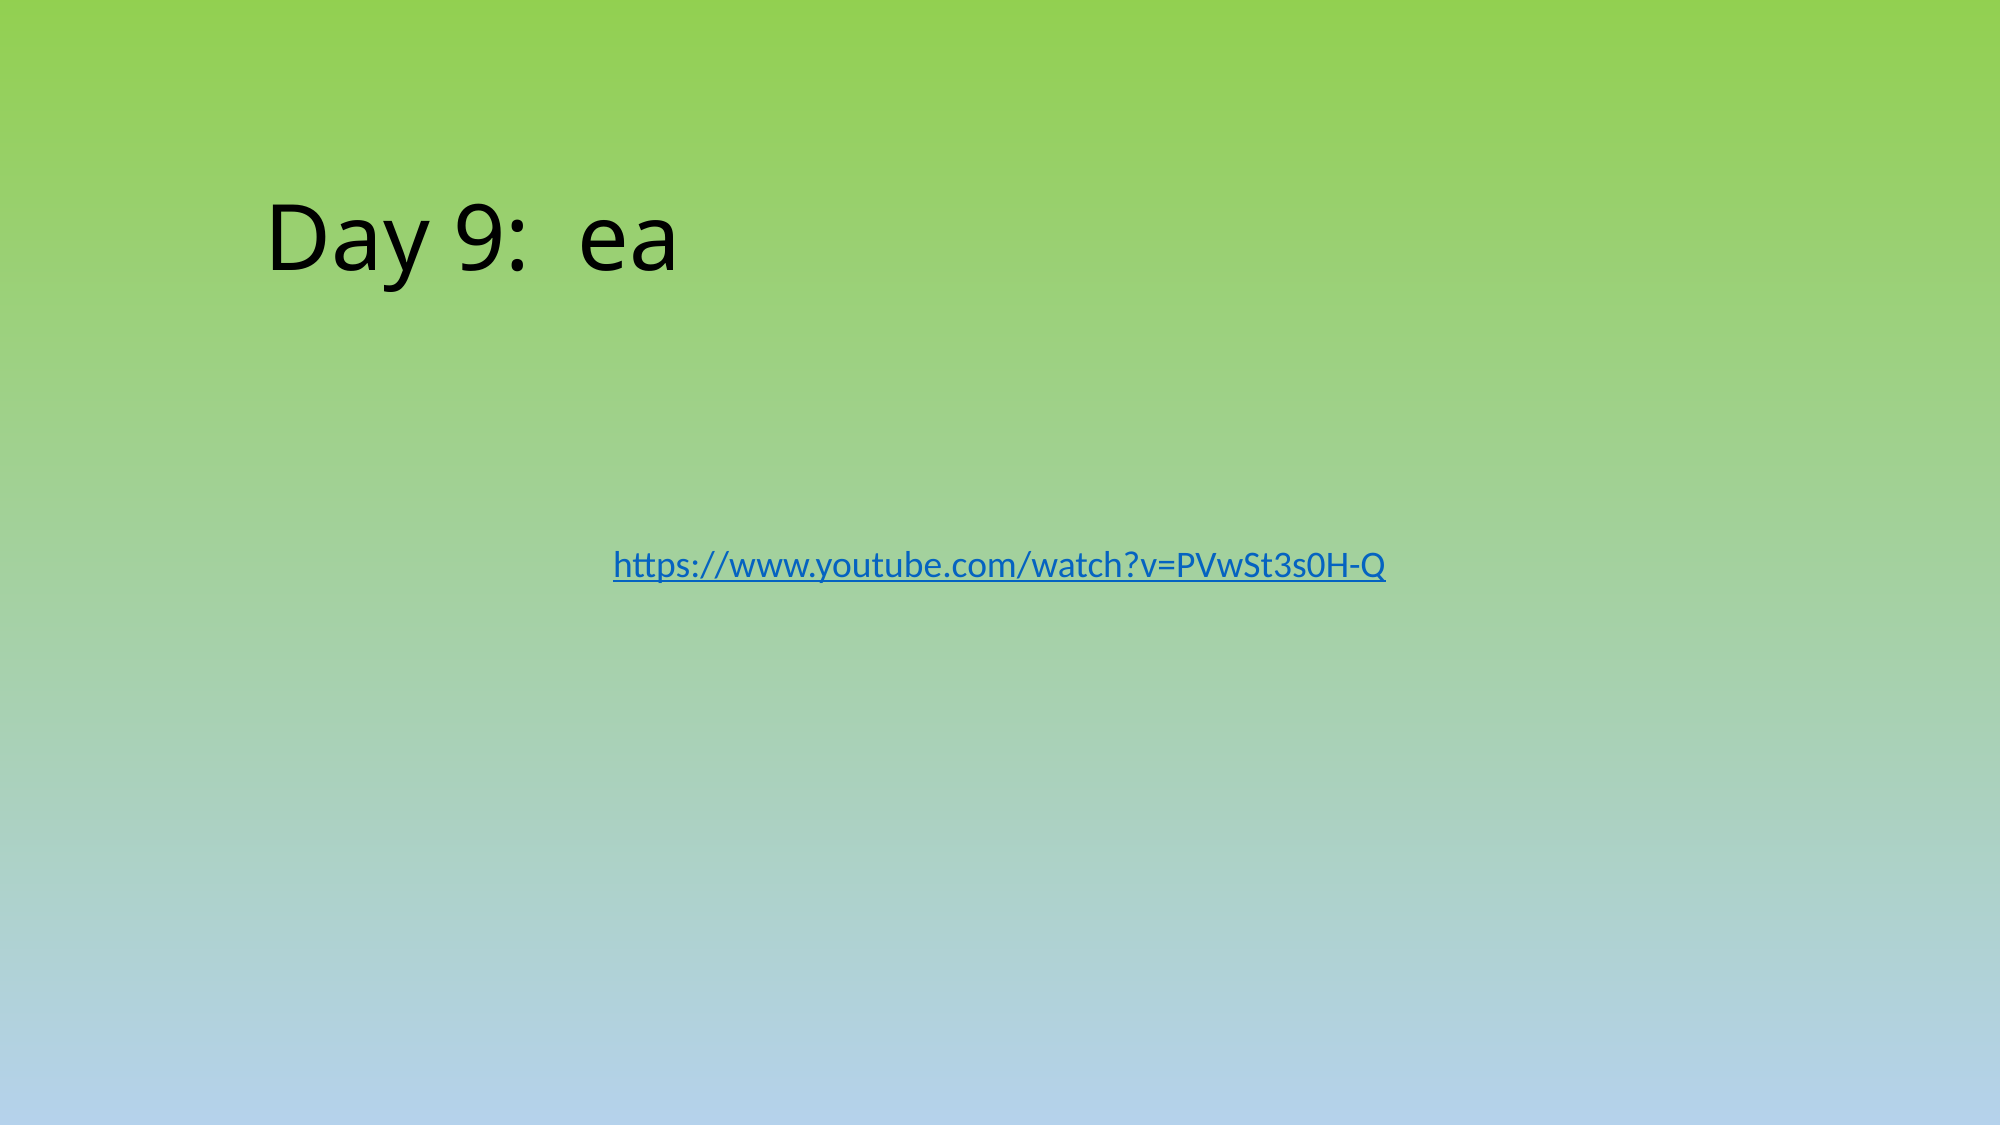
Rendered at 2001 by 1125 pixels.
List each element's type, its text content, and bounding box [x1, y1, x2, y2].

text_box Day 9: ea [249, 184, 1750, 576]
text_box https://www.youtube.com/watch?v=PVwSt3s0H-Q [598, 532, 1402, 592]
